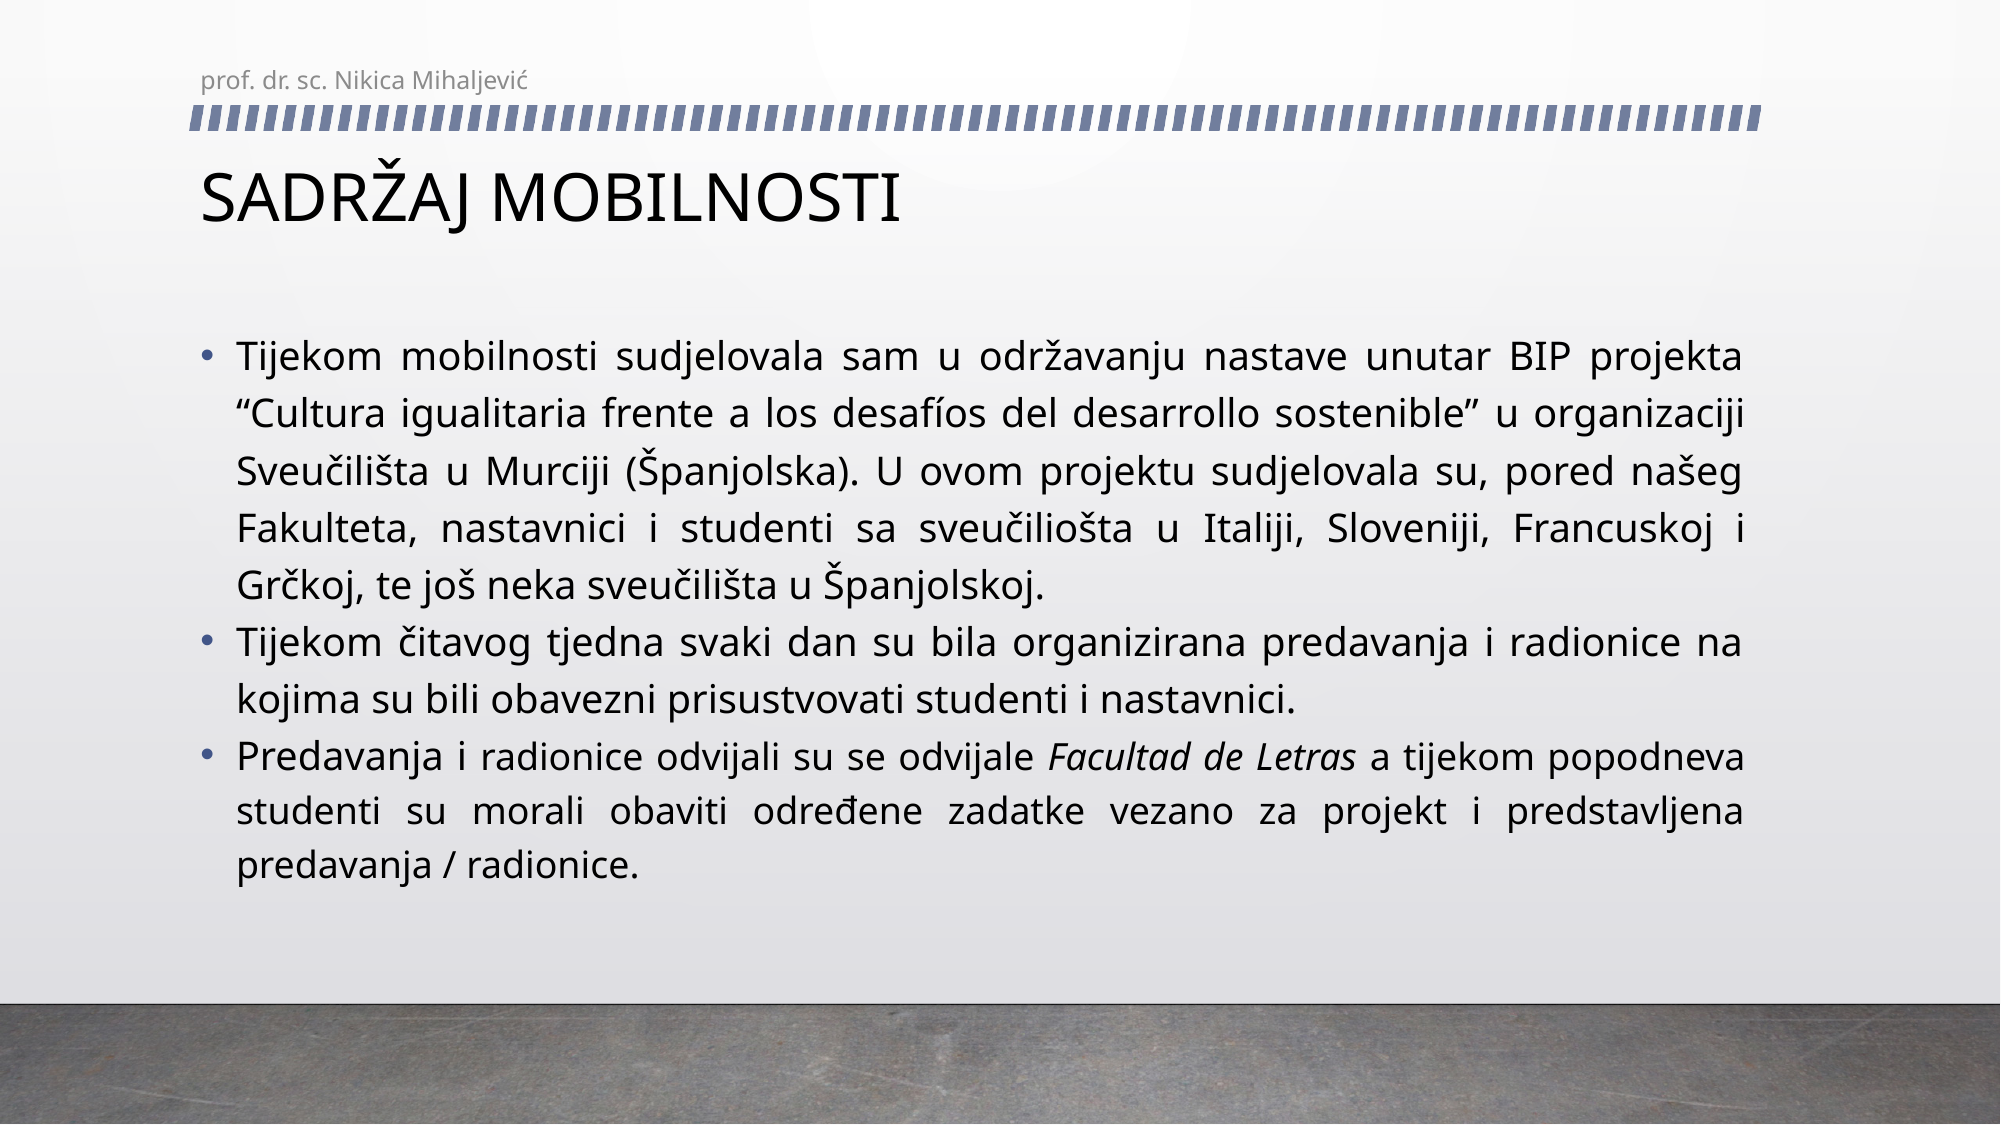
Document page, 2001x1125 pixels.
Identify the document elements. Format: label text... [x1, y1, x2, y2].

title SADRŽAJ MOBILNOSTI [185, 156, 1761, 314]
list Tijekom mobilnosti sudjelovala sam u održavanju nastave unutar BIP projekta “Cultura igualitaria frente a los desafíos del desarrollo sostenible” u organizaciji Sveučilišta u Murciji (Španjolska). U ovom projektu sudjelovala su, pored našeg Fakulteta, nastavnici i studenti sa sveučiliošta u Italiji, Sloveniji, Francuskoj i Grčkoj, te još neka sveučilišta u Španjolskoj. Tijekom čitavog tjedna svaki dan su bila organizirana predavanja i radionice na kojima su bili obavezni prisustvovati studenti i nastavnici. Predavanja i radionice odvijali su se odvijale Facultad de Letras a tijekom popodneva studenti su morali obaviti određene zadatke vezano za projekt i predstavljena predavanja / radionice. [185, 314, 1761, 897]
picture [0, 1004, 2000, 1124]
footer prof. dr. sc. Nikica Mihaljević [185, 54, 1160, 105]
